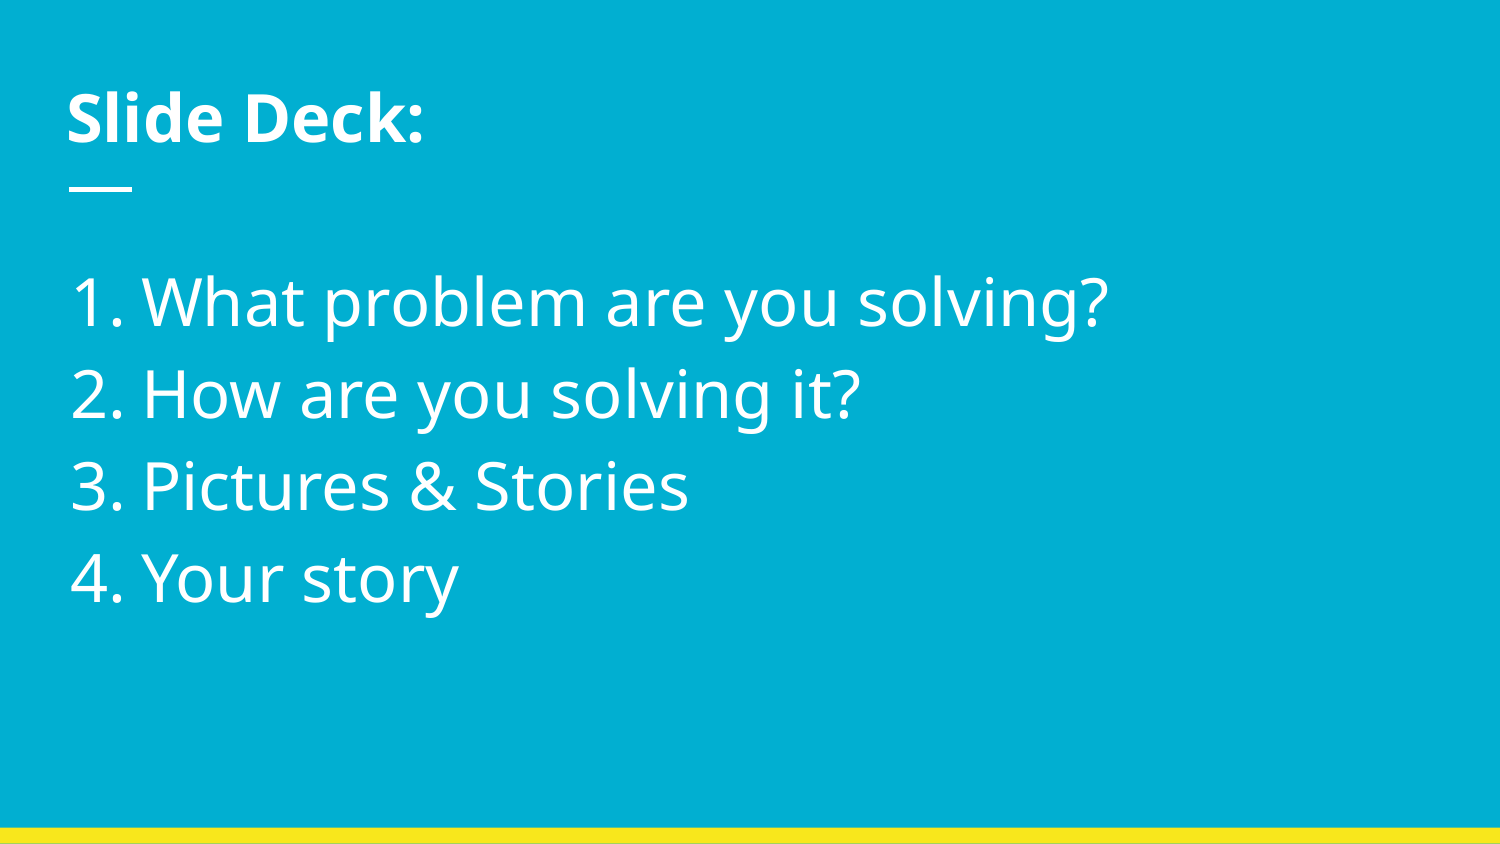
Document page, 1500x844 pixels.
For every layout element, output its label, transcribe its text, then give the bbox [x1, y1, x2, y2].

list What problem are you solving? How are you solving it? Pictures & Stories Your story [51, 232, 1449, 750]
title Slide Deck: [51, 61, 1449, 167]
